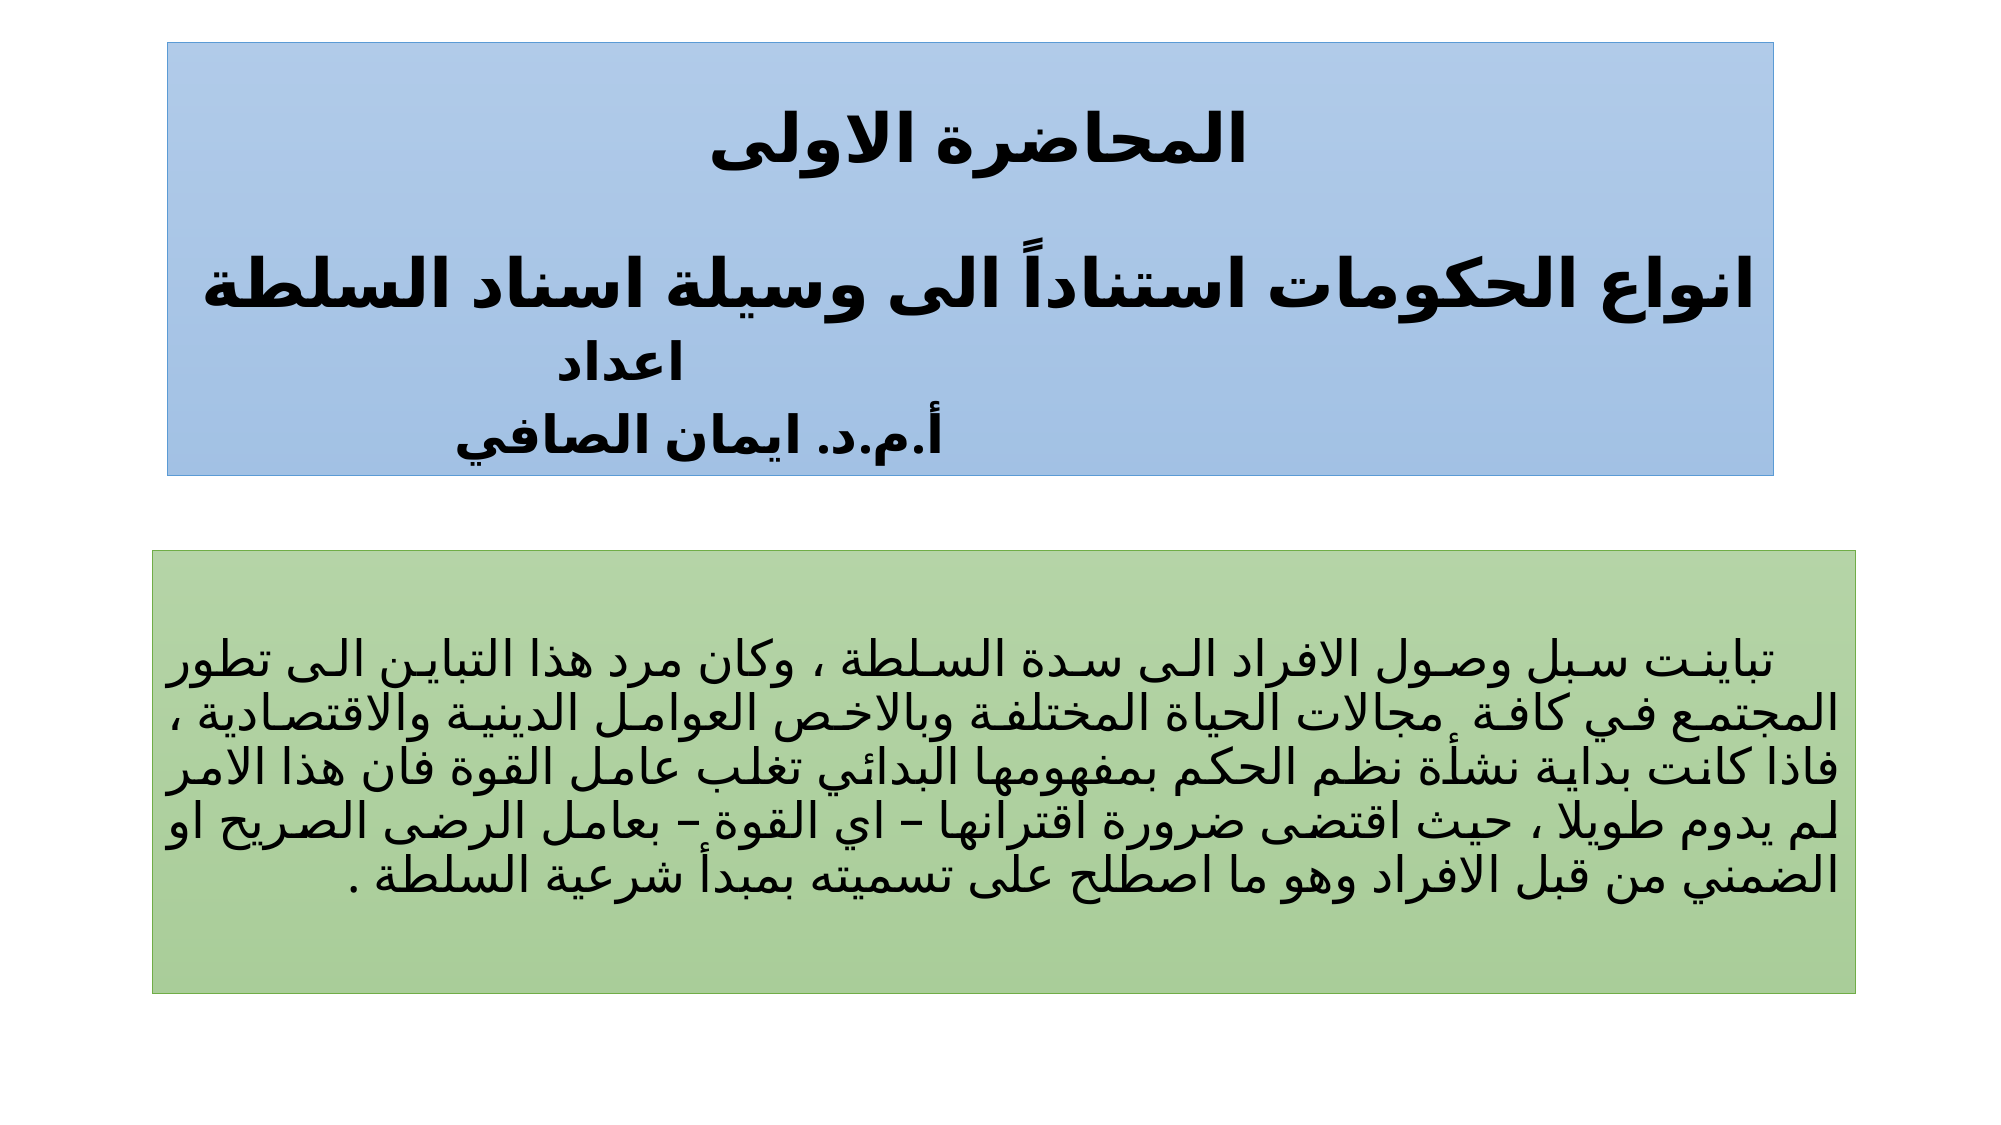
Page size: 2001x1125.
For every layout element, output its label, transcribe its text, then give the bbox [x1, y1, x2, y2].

title المحاضرة الاولى انواع الحكومات استناداً الى وسيلة اسناد السلطة اعداد أ.م.د. ايمان الصافي [167, 42, 1774, 476]
subtitle تباينت سبل وصول الافراد الى سدة السلطة ، وكان مرد هذا التباين الى تطور المجتمع في كافة مجالات الحياة المختلفة وبالاخص العوامل الدينية والاقتصادية ، فاذا كانت بداية نشأة نظم الحكم بمفهومها البدائي تغلب عامل القوة فان هذا الامر لم يدوم طويلا ، حيث اقتضى ضرورة اقترانها – اي القوة – بعامل الرضى الصريح او الضمني من قبل الافراد وهو ما اصطلح على تسميته بمبدأ شرعية السلطة . [152, 550, 1856, 994]
